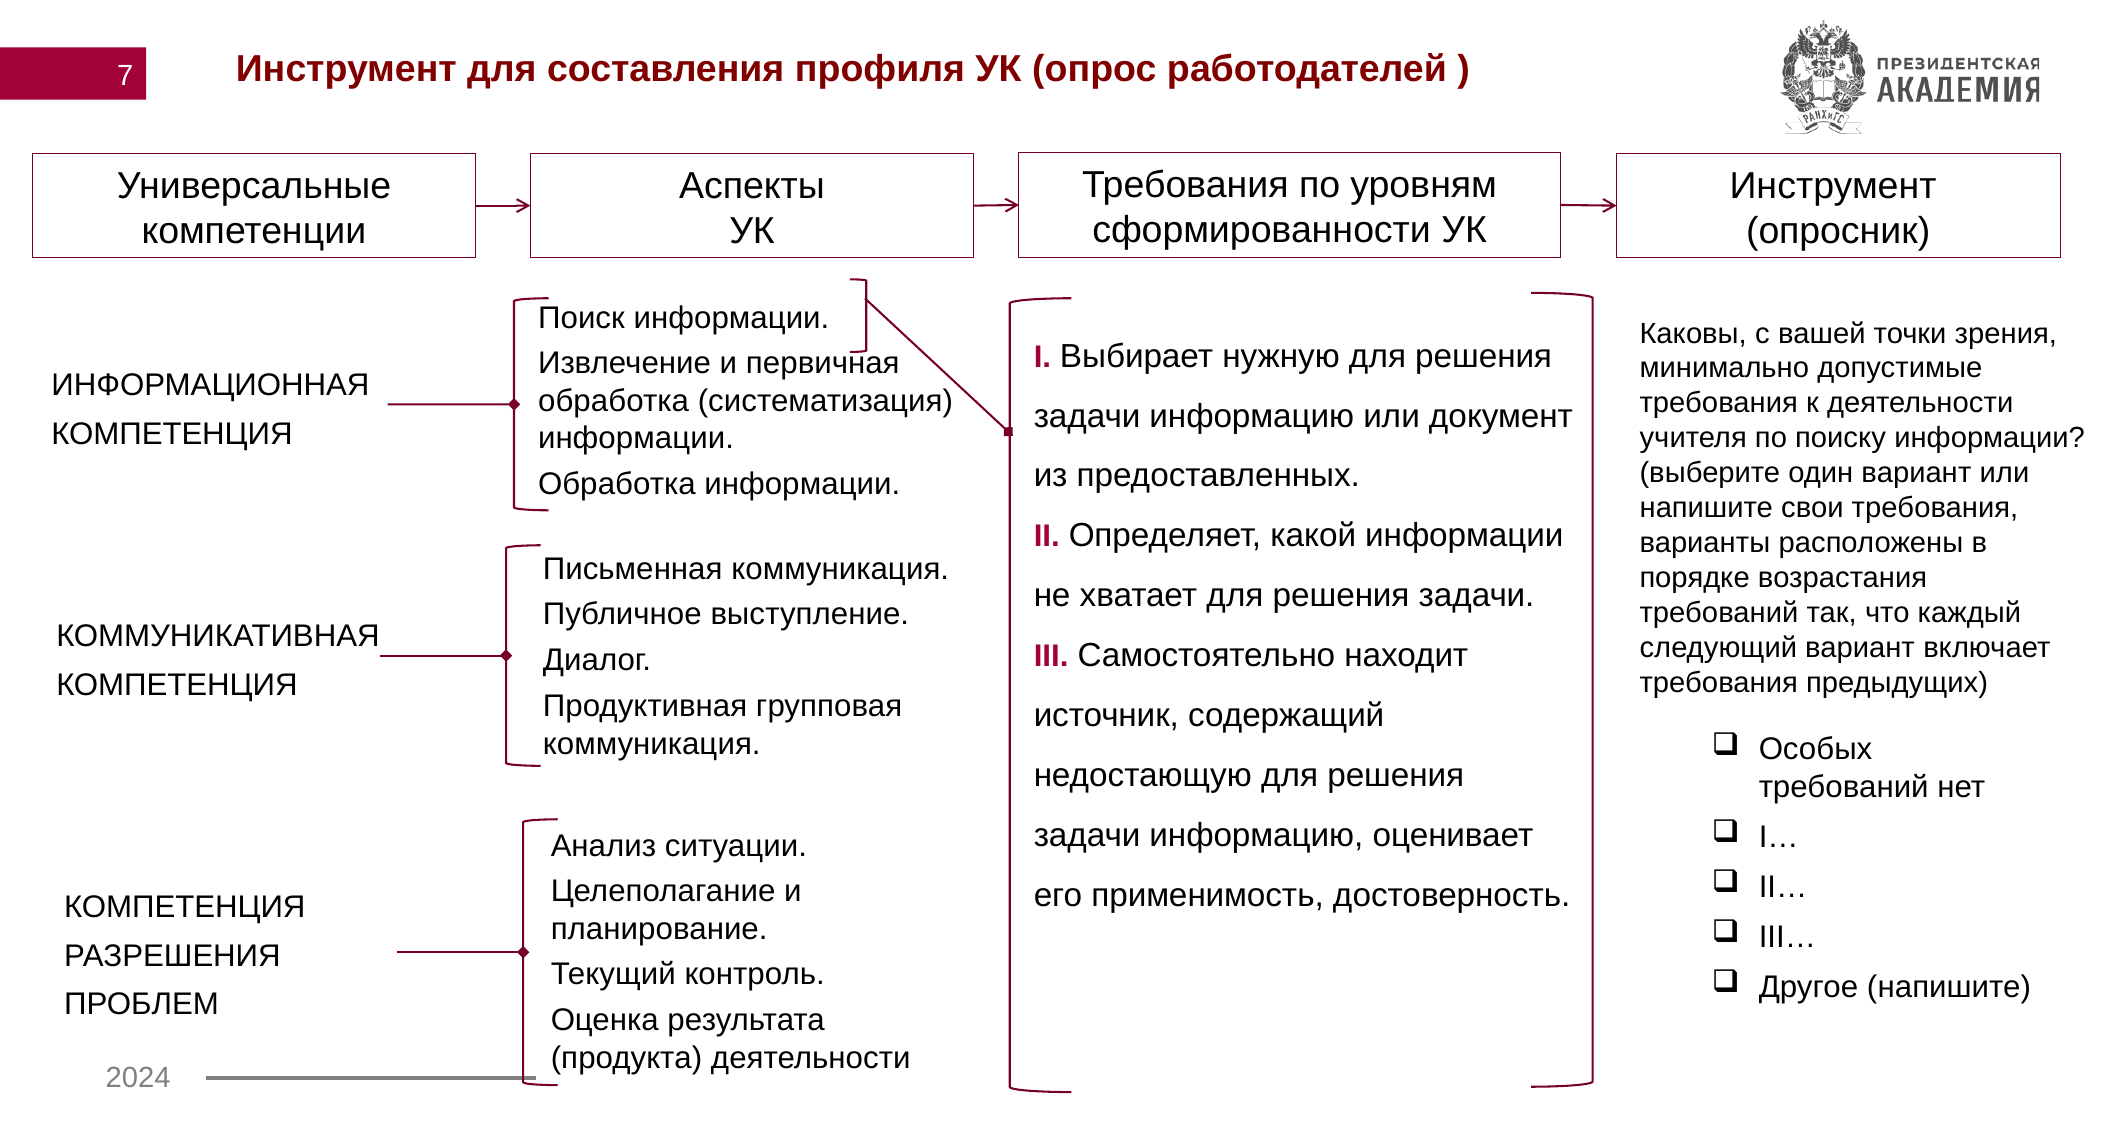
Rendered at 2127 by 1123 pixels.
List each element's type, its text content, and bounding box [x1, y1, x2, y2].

text_box Инструмент для составления профиля УК (опрос работодателей ) [221, 36, 1753, 97]
text_box [522, 818, 558, 1086]
text_box Инструмент (опросник) [1616, 153, 2061, 258]
text_box Поиск информации. Извлечение и первичная обработка (систематизация) информации. Обработка информации. [523, 289, 987, 509]
text_box ИНФОРМАЦИОННАЯ КОМПЕТЕНЦИЯ [36, 345, 476, 458]
text_box [513, 297, 549, 511]
text_box Требования по уровням сформированности УК [1018, 152, 1561, 258]
text_box Анализ ситуации. Целеполагание и планирование. Текущий контроль. Оценка результата (продукта) деятельности [536, 817, 1000, 1082]
picture [1780, 20, 2040, 134]
slide_number 7 [27, 43, 149, 104]
text_box Аспекты УК [530, 153, 974, 258]
text_box КОМПЕТЕНЦИЯ РАЗРЕШЕНИЯ ПРОБЛЕМ [49, 867, 489, 1029]
text_box [1531, 292, 1594, 1088]
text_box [864, 298, 1009, 432]
text_box I. Выбирает нужную для решения задачи информацию или документ из предоставленных. II. Определяет, какой информации не хватает для решения задачи. III. Самостоятельно находит источник, содержащий недостающую для решения задачи информацию, оценивает его применимость, достоверность. [1072, 306, 1531, 970]
text_box КОММУНИКАТИВНАЯ КОМПЕТЕНЦИЯ [41, 597, 481, 710]
text_box Универсальные компетенции [32, 153, 476, 258]
text_box [849, 278, 867, 353]
text_box [505, 544, 541, 767]
text_box Каковы, с вашей точки зрения, минимально допустимые требования к деятельности учителя по поиску информации? (выберите один вариант или напишите свои требования, варианты расположены в порядке возрастания требований так, что каждый следующий вариант включает требования предыдущих) [1624, 306, 2106, 741]
text_box [1009, 297, 1072, 1093]
text_box Особых требований нет I… II… III… Другое (напишите) [1697, 741, 2049, 1011]
text_box Письменная коммуникация. Публичное выступление. Диалог. Продуктивная групповая коммуникация. [528, 540, 992, 768]
